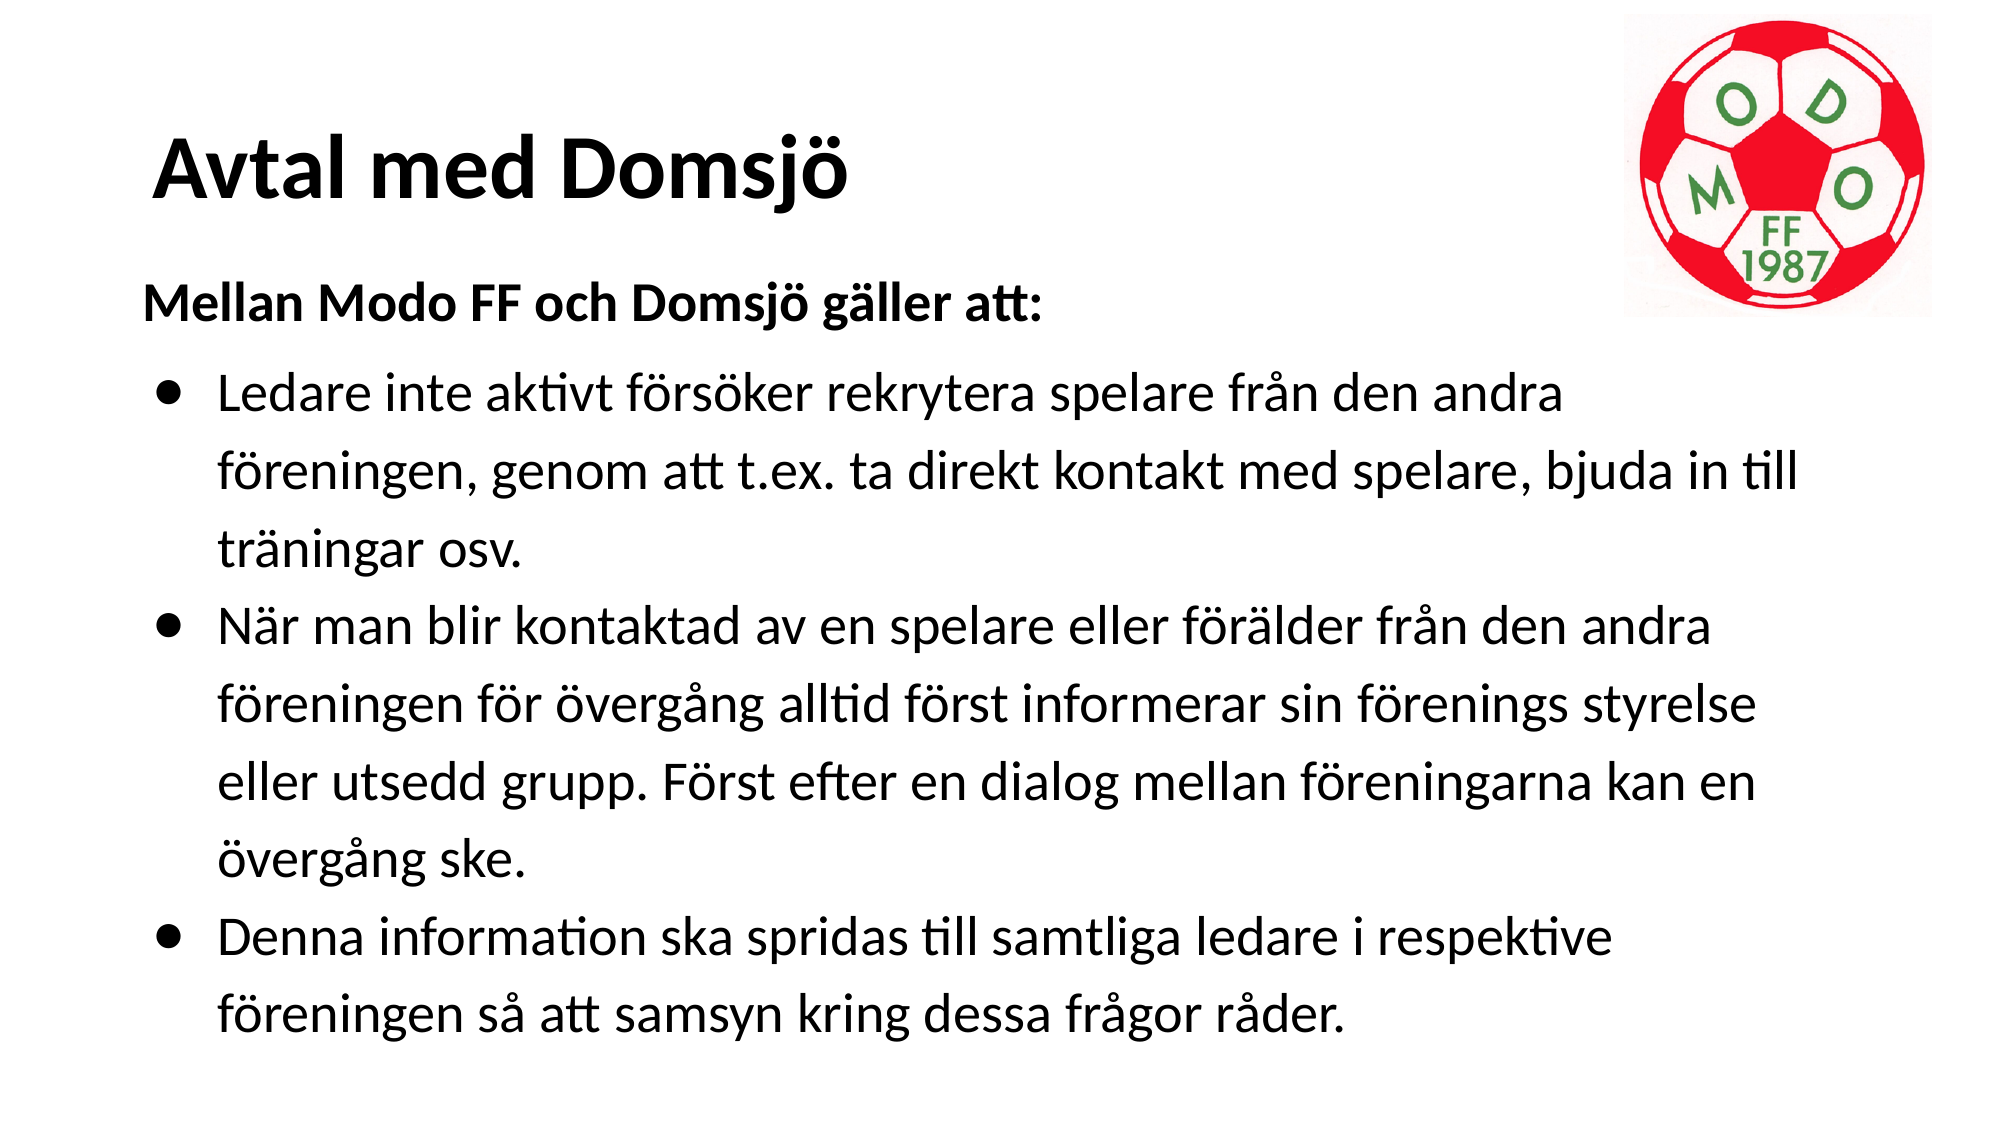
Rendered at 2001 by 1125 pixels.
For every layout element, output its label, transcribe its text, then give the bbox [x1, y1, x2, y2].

picture [1624, 14, 1932, 317]
list Mellan Modo FF och Domsjö gäller att: Ledare inte aktivt försöker rekrytera spelare från den andra föreningen, genom att t.ex. ta direkt kontakt med spelare, bjuda in till träningar osv. När man blir kontaktad av en spelare eller förälder från den andra föreningen för övergång alltid först informerar sin förenings styrelse eller utsedd grupp. Först efter en dialog mellan föreningarna kan en övergång ske. Denna information ska spridas till samtliga ledare i respektive föreningen så att samsyn kring dessa frågor råder. [127, 247, 1853, 962]
title Avtal med Domsjö [137, 59, 1619, 247]
